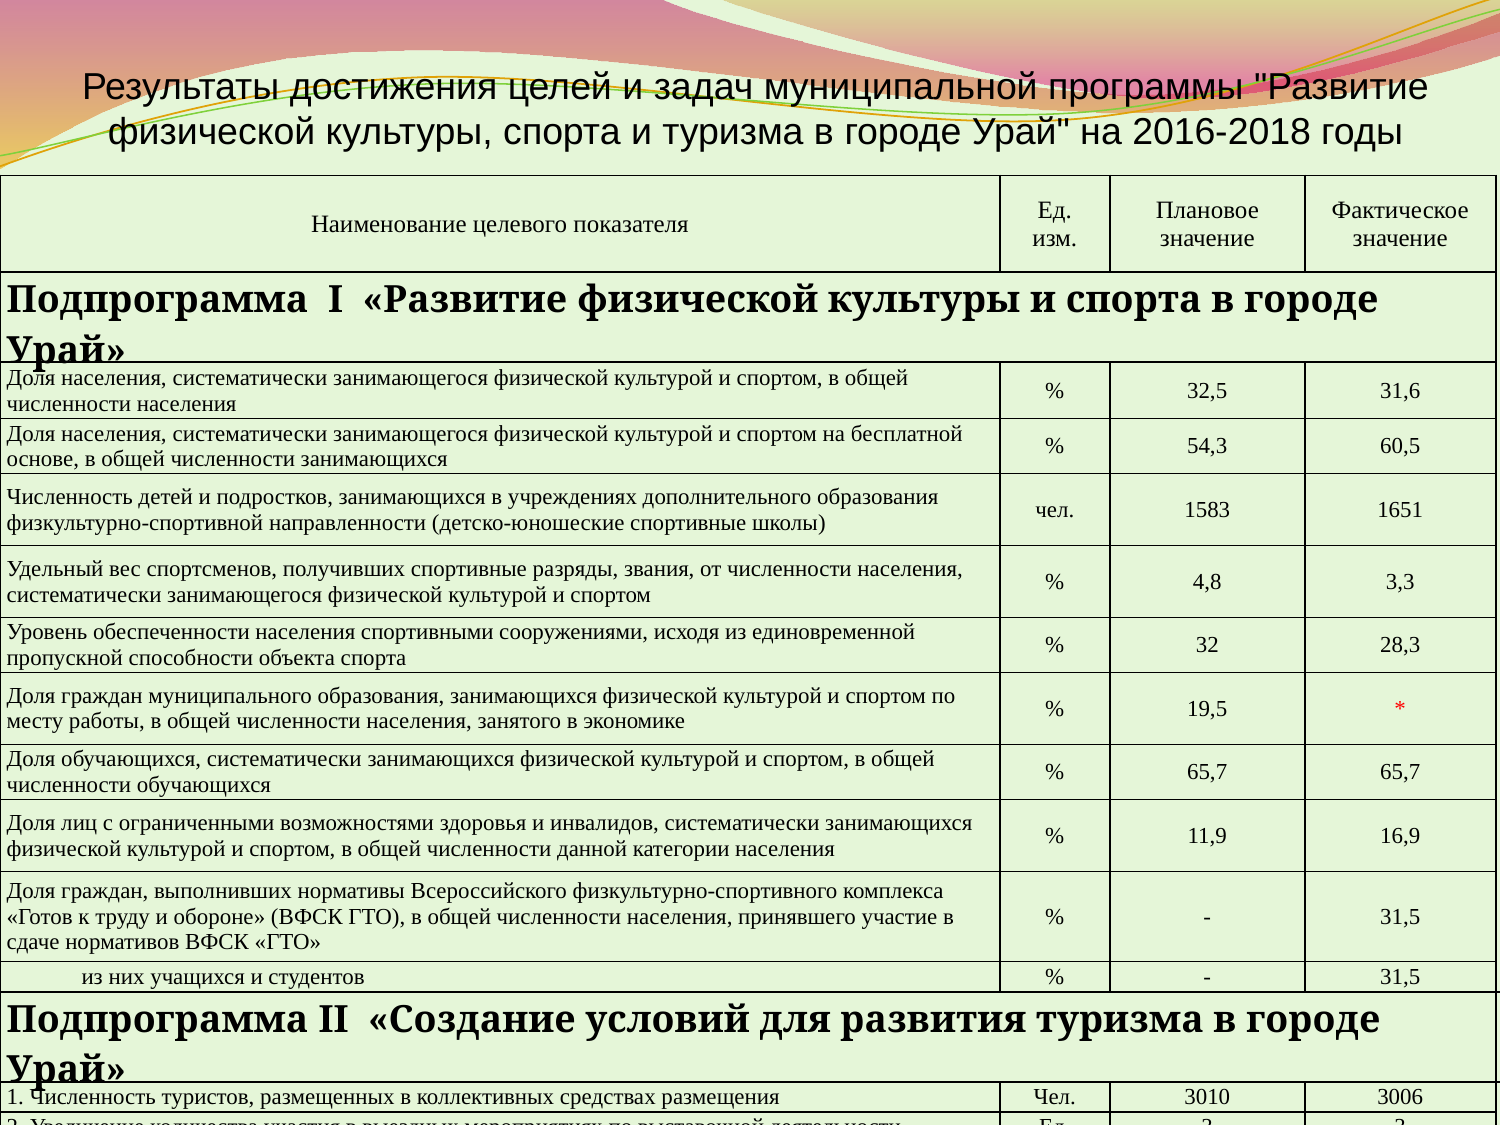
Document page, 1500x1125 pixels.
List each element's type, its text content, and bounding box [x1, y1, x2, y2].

table_cell 54,3 [1111, 419, 1304, 473]
table_cell Подпрограмма I «Развитие физической культуры и спорта в городе Урай» [1, 273, 1495, 361]
table_cell * [1306, 673, 1495, 744]
table_cell Численность детей и подростков, занимающихся в учреждениях дополнительного образования физкультурно-спортивной направленности (детско-юношеские спортивные школы) [1, 474, 999, 545]
table_cell % [1001, 745, 1109, 799]
table_cell 2. Увеличение количества участия в выездных мероприятиях по выставочной деятельности [1, 1113, 999, 1125]
table_cell % [1001, 800, 1109, 871]
table_cell Доля обучающихся, систематически занимающихся физической культурой и спортом, в общей численности обучающихся [1, 745, 999, 799]
table_cell Доля граждан муниципального образования, занимающихся физической культурой и спортом по месту работы, в общей численности населения, занятого в экономике [1, 673, 999, 744]
table_header Плановое значение [1111, 176, 1304, 271]
table_cell 32 [1111, 618, 1304, 672]
table_header Фактическое значение [1306, 176, 1495, 271]
table_cell Ед. [1001, 1113, 1109, 1125]
table_cell % [1001, 673, 1109, 744]
table_cell Доля населения, систематически занимающегося физической культурой и спортом, в общей численности населения [1, 363, 999, 418]
table_cell Чел. [1001, 1083, 1109, 1111]
table_cell 28,3 [1306, 618, 1495, 672]
table_header Наименование целевого показателя [1, 176, 999, 271]
table_header Ед. изм. [1001, 176, 1109, 271]
table_cell 3 [1306, 1113, 1495, 1125]
table_cell 3,3 [1306, 546, 1495, 617]
table_cell 31,6 [1306, 363, 1495, 418]
table_cell % [1001, 618, 1109, 672]
table_cell Доля населения, систематически занимающегося физической культурой и спортом на бесплатной основе, в общей численности занимающихся [1, 419, 999, 473]
table_cell 1583 [1111, 474, 1304, 545]
table_cell % [1001, 872, 1109, 961]
table_cell - [1111, 962, 1304, 991]
table_cell 1651 [1306, 474, 1495, 545]
table_cell 4,8 [1111, 546, 1304, 617]
table_cell % [1001, 363, 1109, 418]
table_cell 3006 [1306, 1083, 1495, 1111]
table_cell 65,7 [1306, 745, 1495, 799]
table_cell % [1001, 546, 1109, 617]
table_cell Подпрограмма II «Создание условий для развития туризма в городе Урай» [1, 993, 1495, 1081]
table_cell 11,9 [1111, 800, 1304, 871]
table_cell 32,5 [1111, 363, 1304, 418]
table_cell 31,5 [1306, 872, 1495, 961]
table_cell из них учащихся и студентов [1, 962, 999, 991]
table_cell Удельный вес спортсменов, получивших спортивные разряды, звания, от численности населения, систематически занимающегося физической культурой и спортом [1, 546, 999, 617]
table_cell 65,7 [1111, 745, 1304, 799]
table_cell 3 [1111, 1113, 1304, 1125]
table_cell - [1111, 872, 1304, 961]
table_cell 60,5 [1306, 419, 1495, 473]
table_cell 1. Численность туристов, размещенных в коллективных средствах размещения [1, 1083, 999, 1111]
text_box Результаты достижения целей и задач муниципальной программы "Развитие физической культуры, спорта и туризма в городе Урай" на 2016-2018 годы [29, 54, 1483, 160]
table_cell % [1001, 419, 1109, 473]
table_cell 16,9 [1306, 800, 1495, 871]
table_cell 19,5 [1111, 673, 1304, 744]
table_cell Уровень обеспеченности населения спортивными сооружениями, исходя из единовременной пропускной способности объекта спорта [1, 618, 999, 672]
table_cell 3010 [1111, 1083, 1304, 1111]
table_cell 31,5 [1306, 962, 1495, 991]
table_cell % [1001, 962, 1109, 991]
table_cell Доля лиц с ограниченными возможностями здоровья и инвалидов, систематически занимающихся физической культурой и спортом, в общей численности данной категории населения [1, 800, 999, 871]
table_cell чел. [1001, 474, 1109, 545]
table_cell Доля граждан, выполнивших нормативы Всероссийского физкультурно-спортивного комплекса «Готов к труду и обороне» (ВФСК ГТО), в общей численности населения, принявшего участие в сдаче нормативов ВФСК «ГТО» [1, 872, 999, 961]
